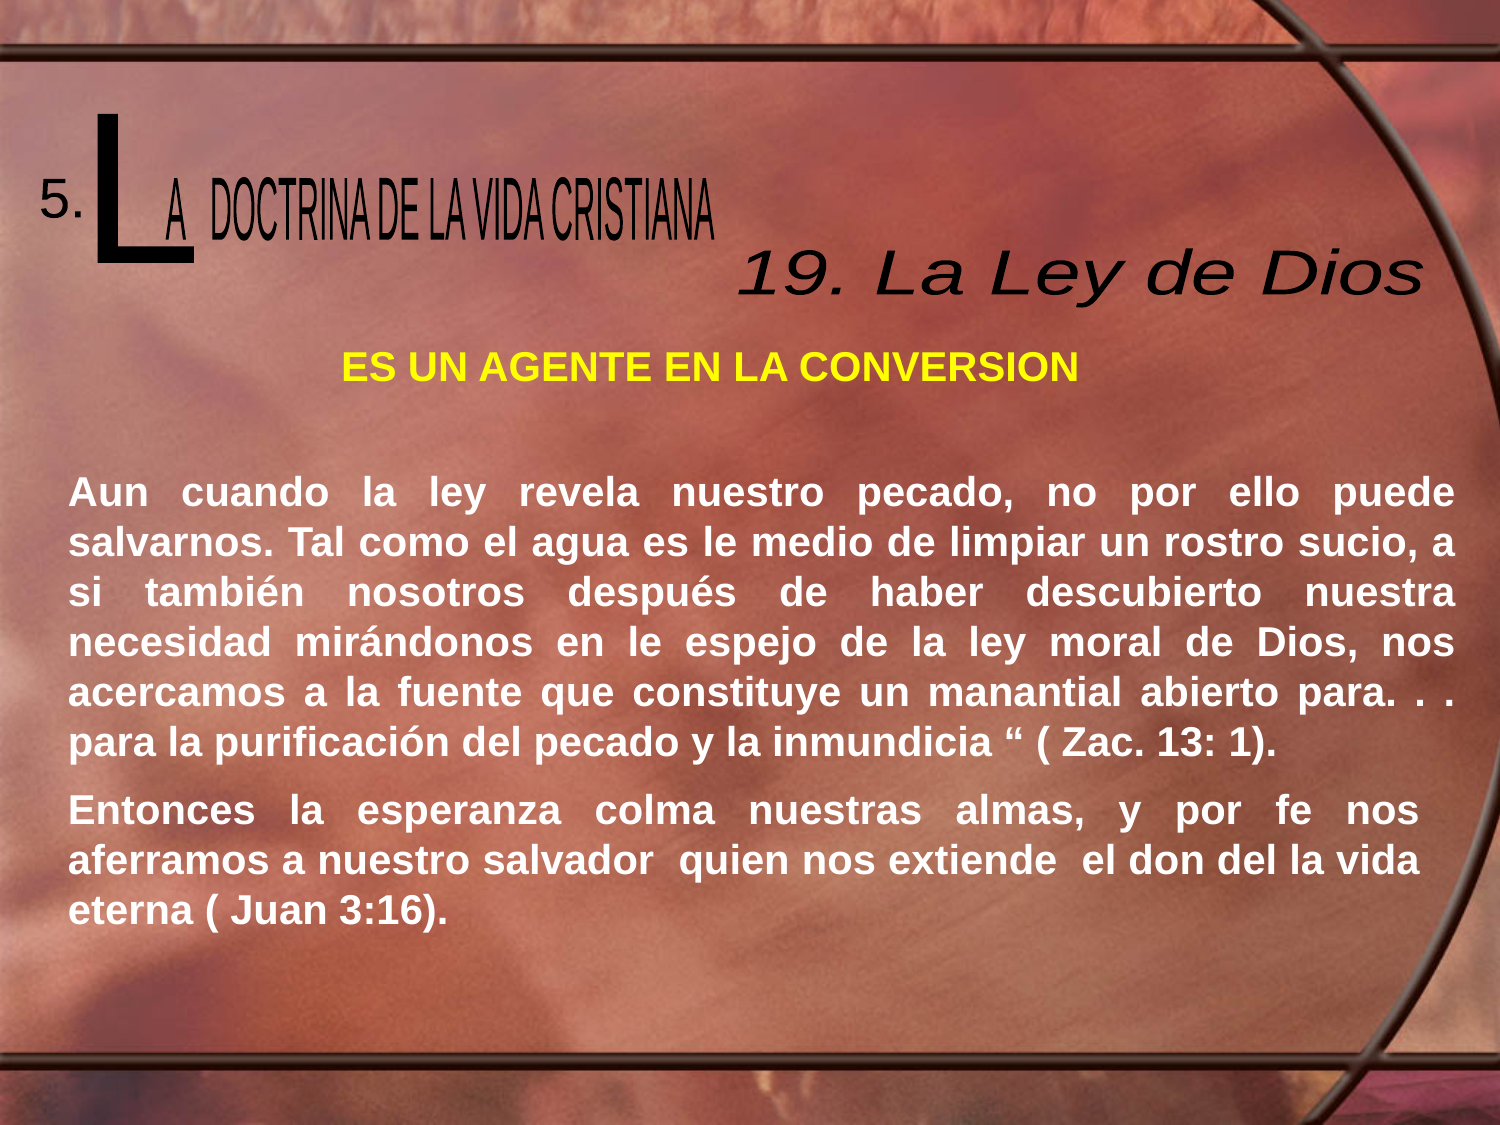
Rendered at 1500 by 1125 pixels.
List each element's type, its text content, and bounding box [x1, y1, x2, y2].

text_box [41, 113, 715, 263]
text_box Entonces la esperanza colma nuestras almas, y por fe nos aferramos a nuestro salvador quien nos extiende el don del la vida eterna ( Juan 3:16). [53, 775, 1436, 940]
text_box Aun cuando la ley revela nuestro pecado, no por ello puede salvarnos. Tal como el agua es le medio de limpiar un rostro sucio, a si también nosotros después de haber descubierto nuestra necesidad mirándonos en le espejo de la ley moral de Dios, nos acercamos a la fuente que constituye un manantial abierto para. . . para la purificación del pecado y la inmundicia “ ( Zac. 13: 1). [53, 457, 1471, 773]
text_box ES UN AGENTE EN LA CONVERSION [326, 332, 1095, 397]
picture [0, 0, 1500, 1125]
